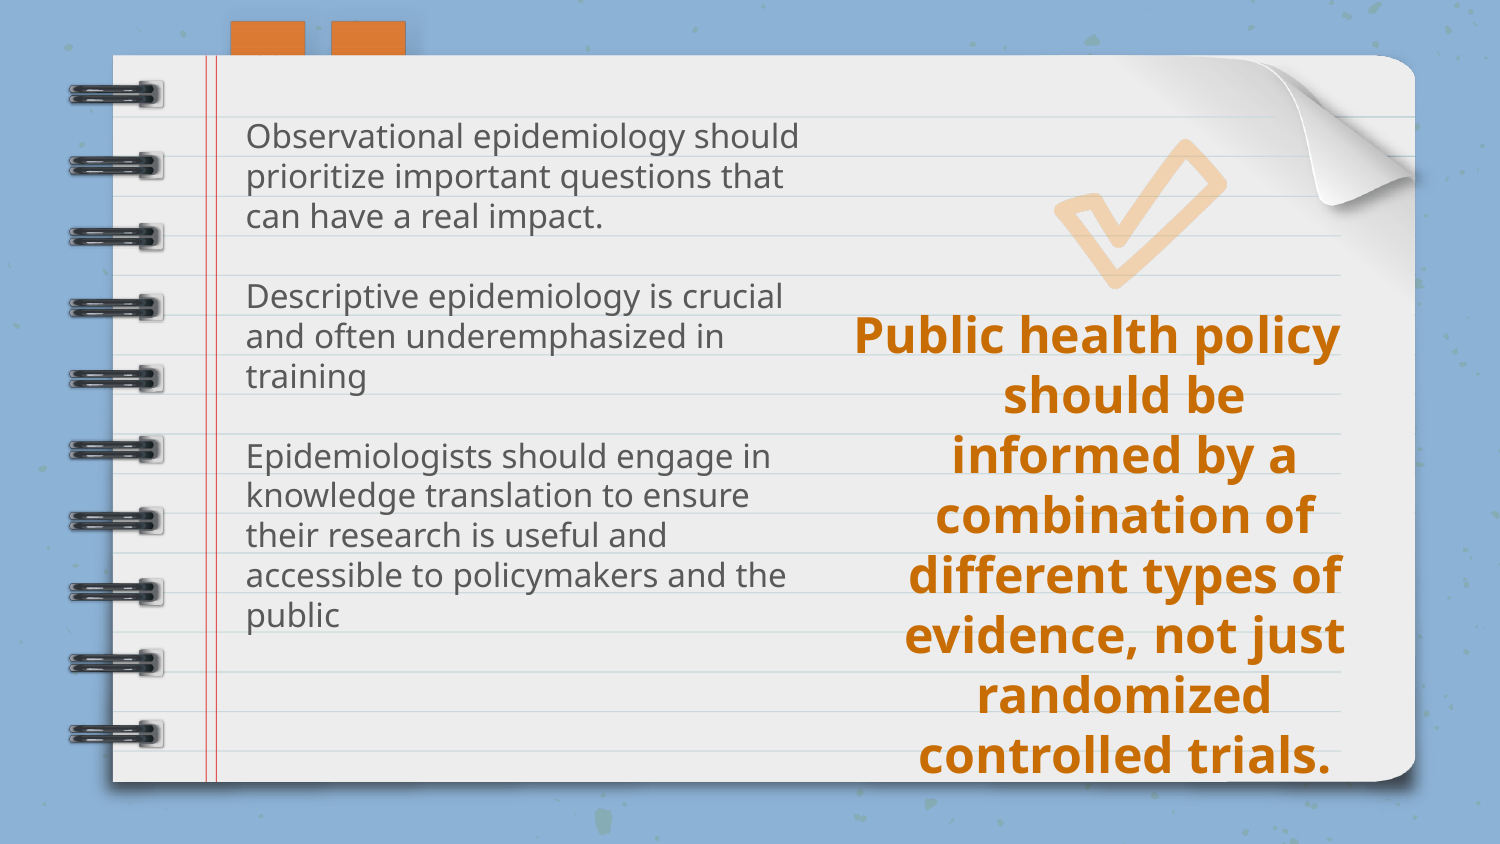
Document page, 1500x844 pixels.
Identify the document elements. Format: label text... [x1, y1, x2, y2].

title Observational epidemiology should prioritize important questions that can have a real impact. Descriptive epidemiology is crucial and often underemphasized in training Epidemiologists should engage in knowledge translation to ensure their research is useful and accessible to policymakers and the public [230, 100, 845, 181]
subtitle Public health policy should be informed by a combination of different types of evidence, not just randomized controlled trials. [805, 288, 1370, 648]
picture [63, 0, 1437, 822]
